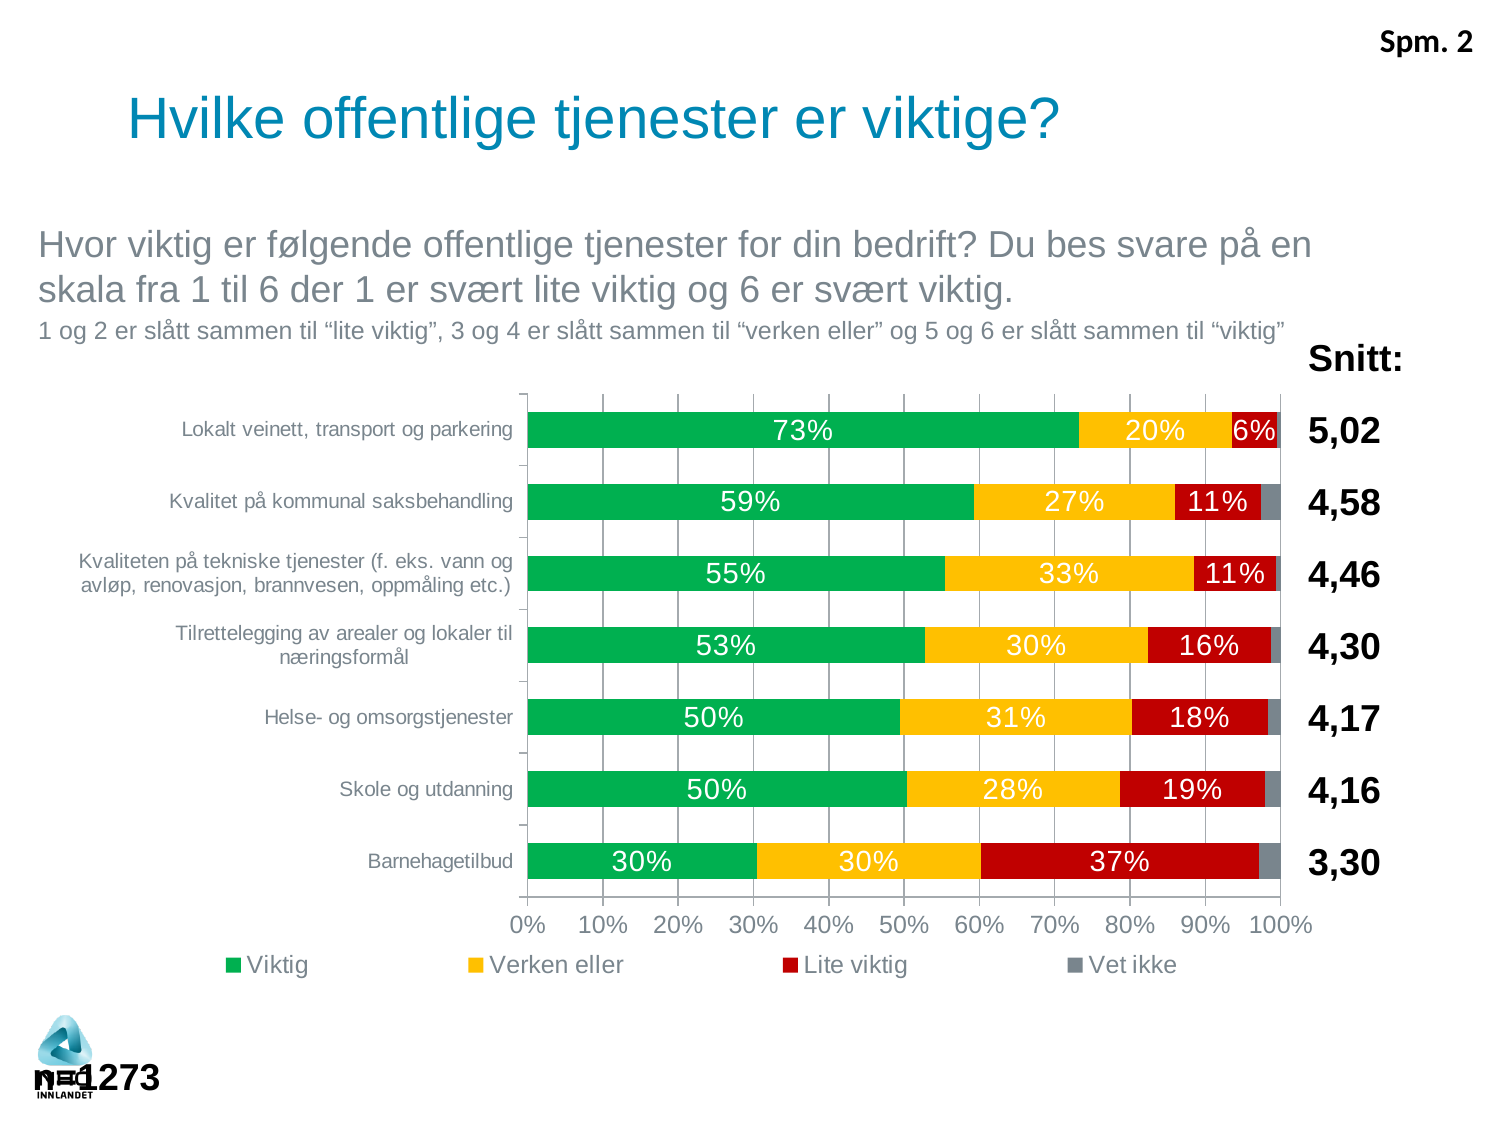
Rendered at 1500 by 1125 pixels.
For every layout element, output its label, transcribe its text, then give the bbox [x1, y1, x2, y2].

chart [74, 367, 1330, 988]
text_box Hvor viktig er følgende offentlige tjenester for din bedrift? Du bes svare på en skala fra 1 til 6 der 1 er svært lite viktig og 6 er svært viktig. 1 og 2 er slått sammen til “lite viktig”, 3 og 4 er slått sammen til “verken eller” og 5 og 6 er slått sammen til “viktig” [23, 212, 1412, 338]
text_box Snitt: 5,02 4,58 4,46 4,30 4,17 4,16 3,30 [1293, 326, 1477, 891]
text_box n=1273 [17, 1045, 384, 1106]
title Hvilke offentlige tjenester er viktige? [112, 42, 1388, 188]
picture [34, 1013, 94, 1045]
text_box Spm. 2 [1148, 11, 1489, 67]
